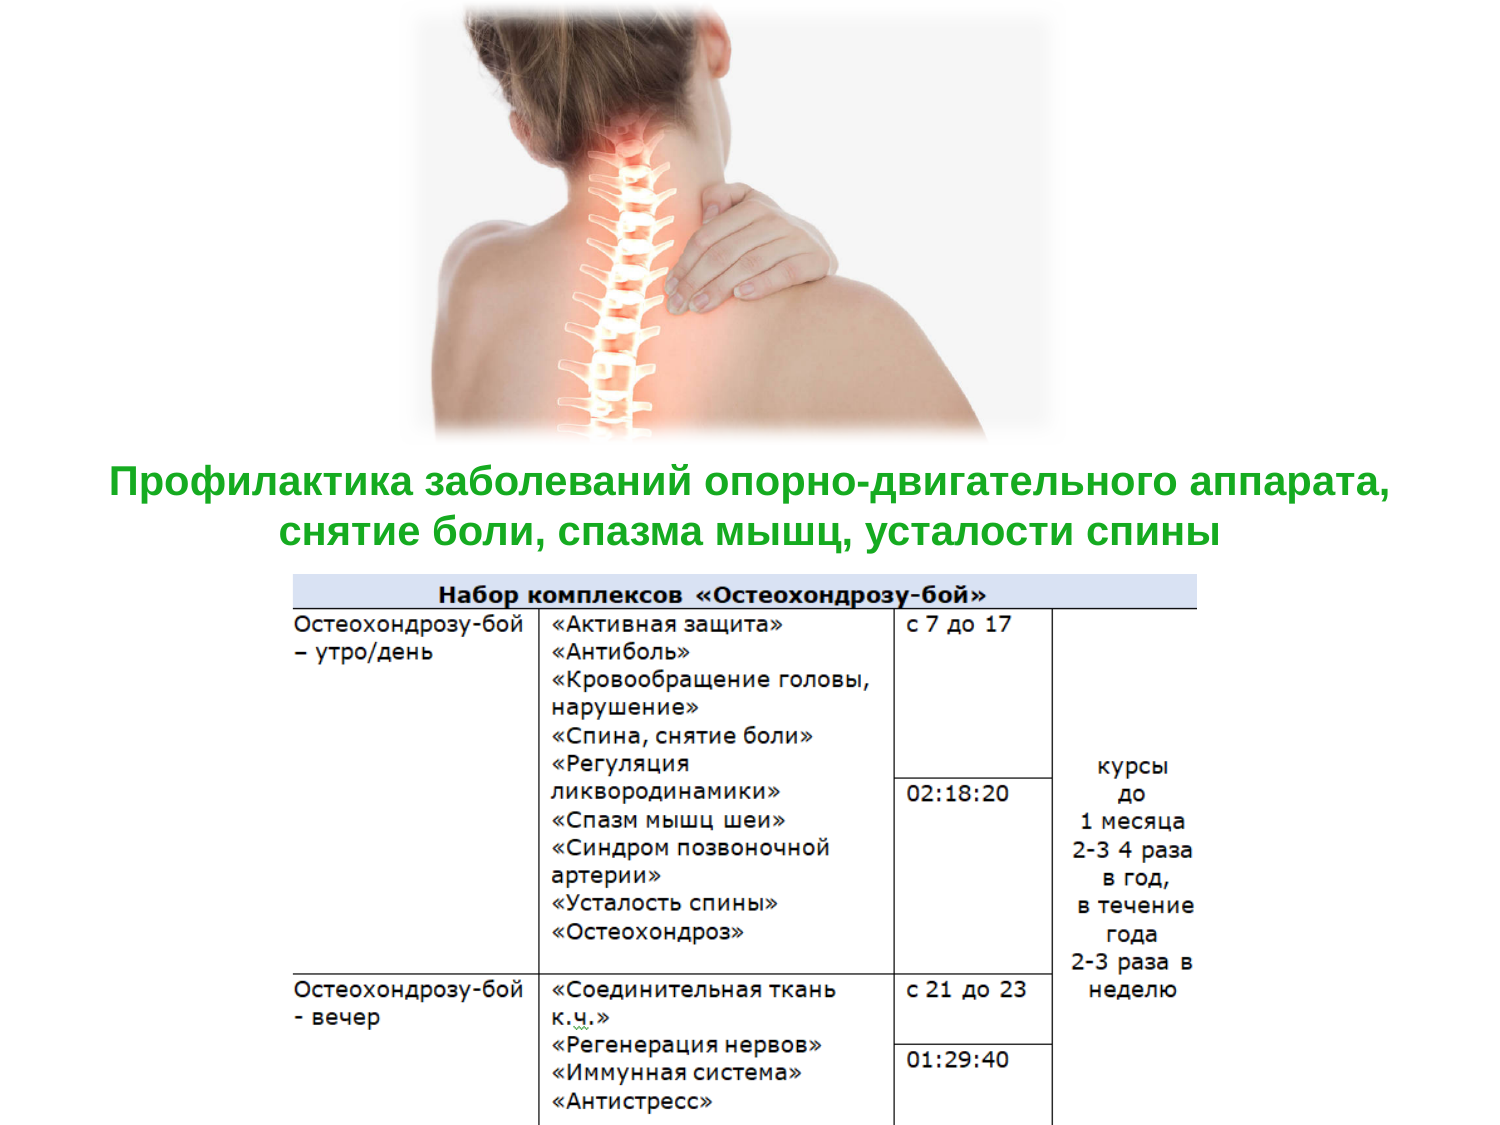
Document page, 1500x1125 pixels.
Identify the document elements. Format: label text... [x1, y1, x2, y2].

text_box Профилактика заболеваний опорно-двигательного аппарата, снятие боли, спазма мышц, усталости спины [35, 446, 1465, 562]
picture [398, 0, 1067, 446]
picture [292, 573, 1198, 1125]
